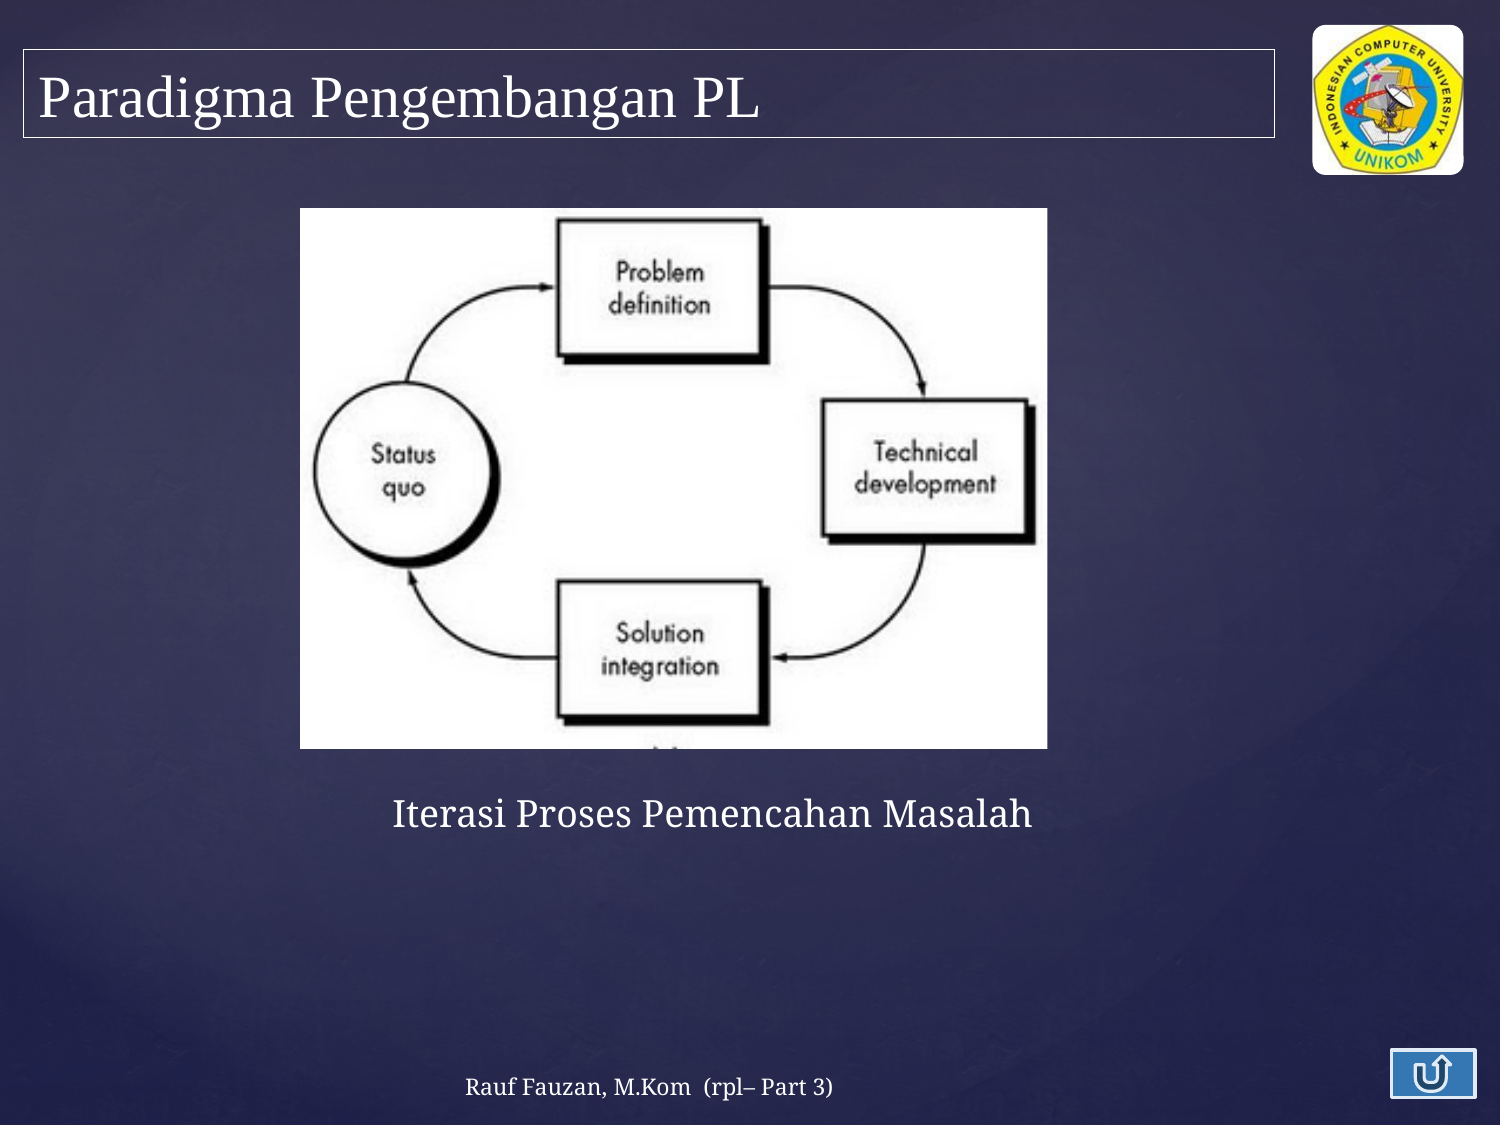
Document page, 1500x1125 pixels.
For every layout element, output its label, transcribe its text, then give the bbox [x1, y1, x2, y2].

text_box [1390, 1048, 1477, 1099]
picture [299, 207, 1048, 749]
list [1311, 24, 1464, 176]
footer Rauf Fauzan, M.Kom (rpl– Part 3) [450, 1065, 1063, 1125]
text_box Iterasi Proses Pemencahan Masalah [377, 782, 1049, 843]
text_box Paradigma Pengembangan PL [23, 49, 1275, 138]
